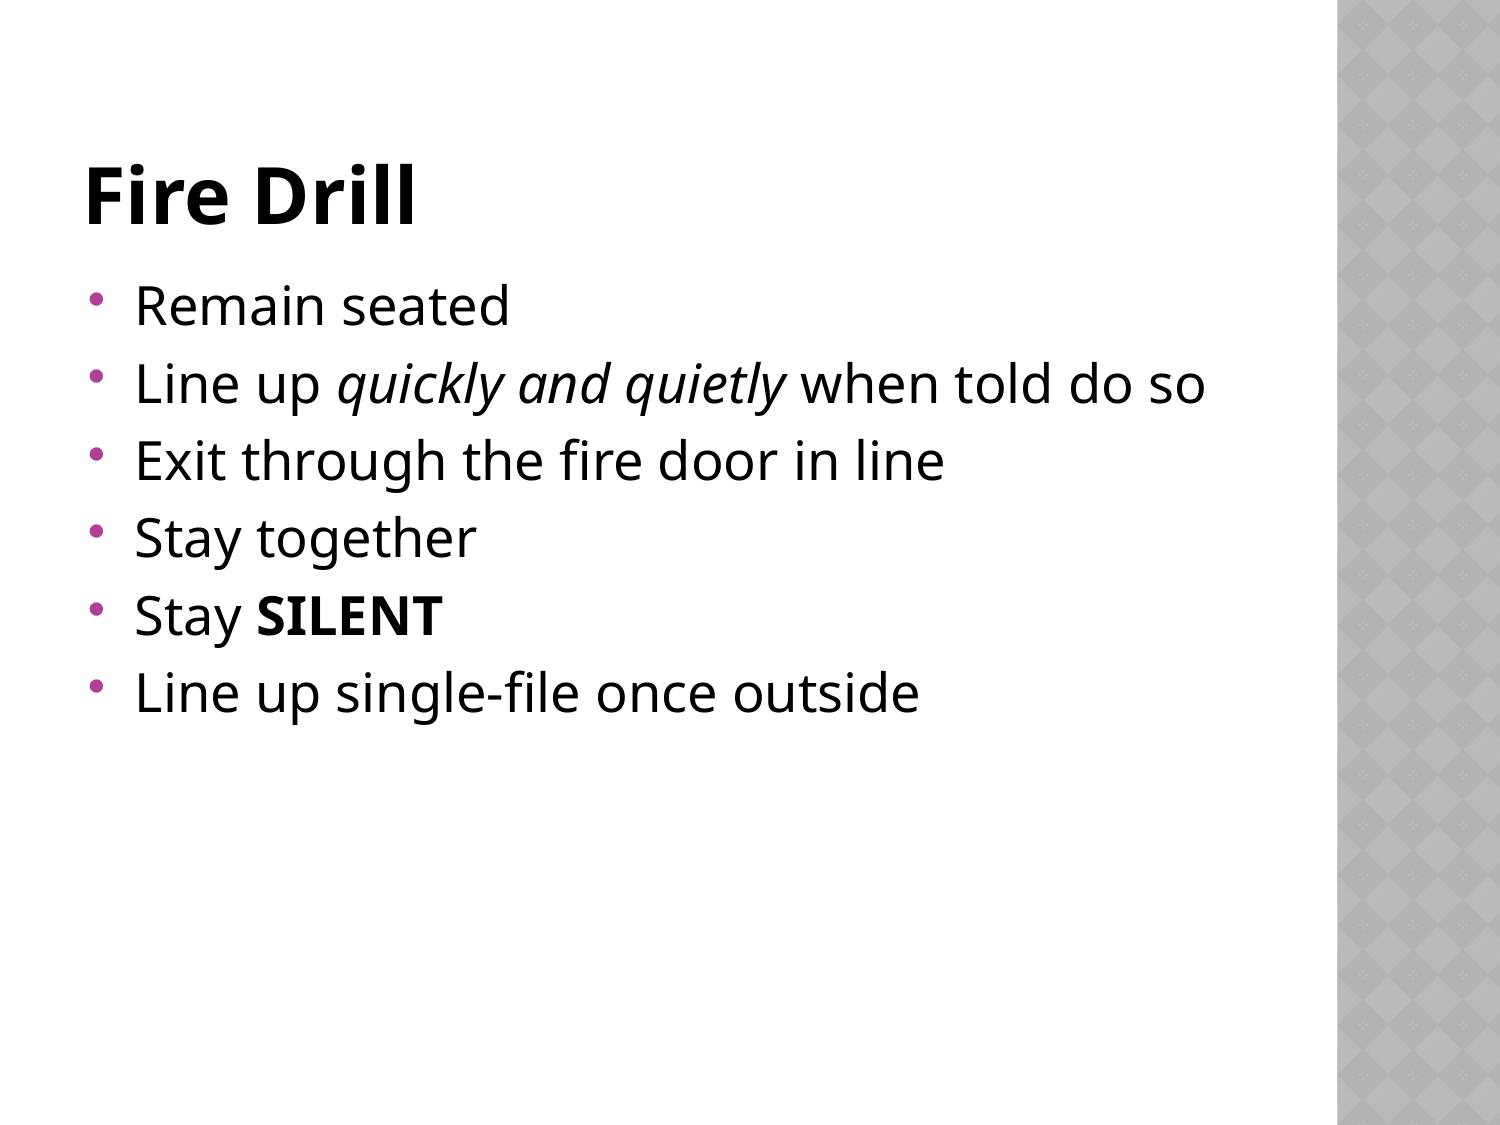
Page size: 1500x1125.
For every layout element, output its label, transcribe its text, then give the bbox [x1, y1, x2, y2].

title Fire Drill [75, 52, 1263, 240]
list Remain seated Line up quickly and quietly when told do so Exit through the fire door in line Stay together Stay SILENT Line up single-file once outside [75, 264, 1263, 1059]
